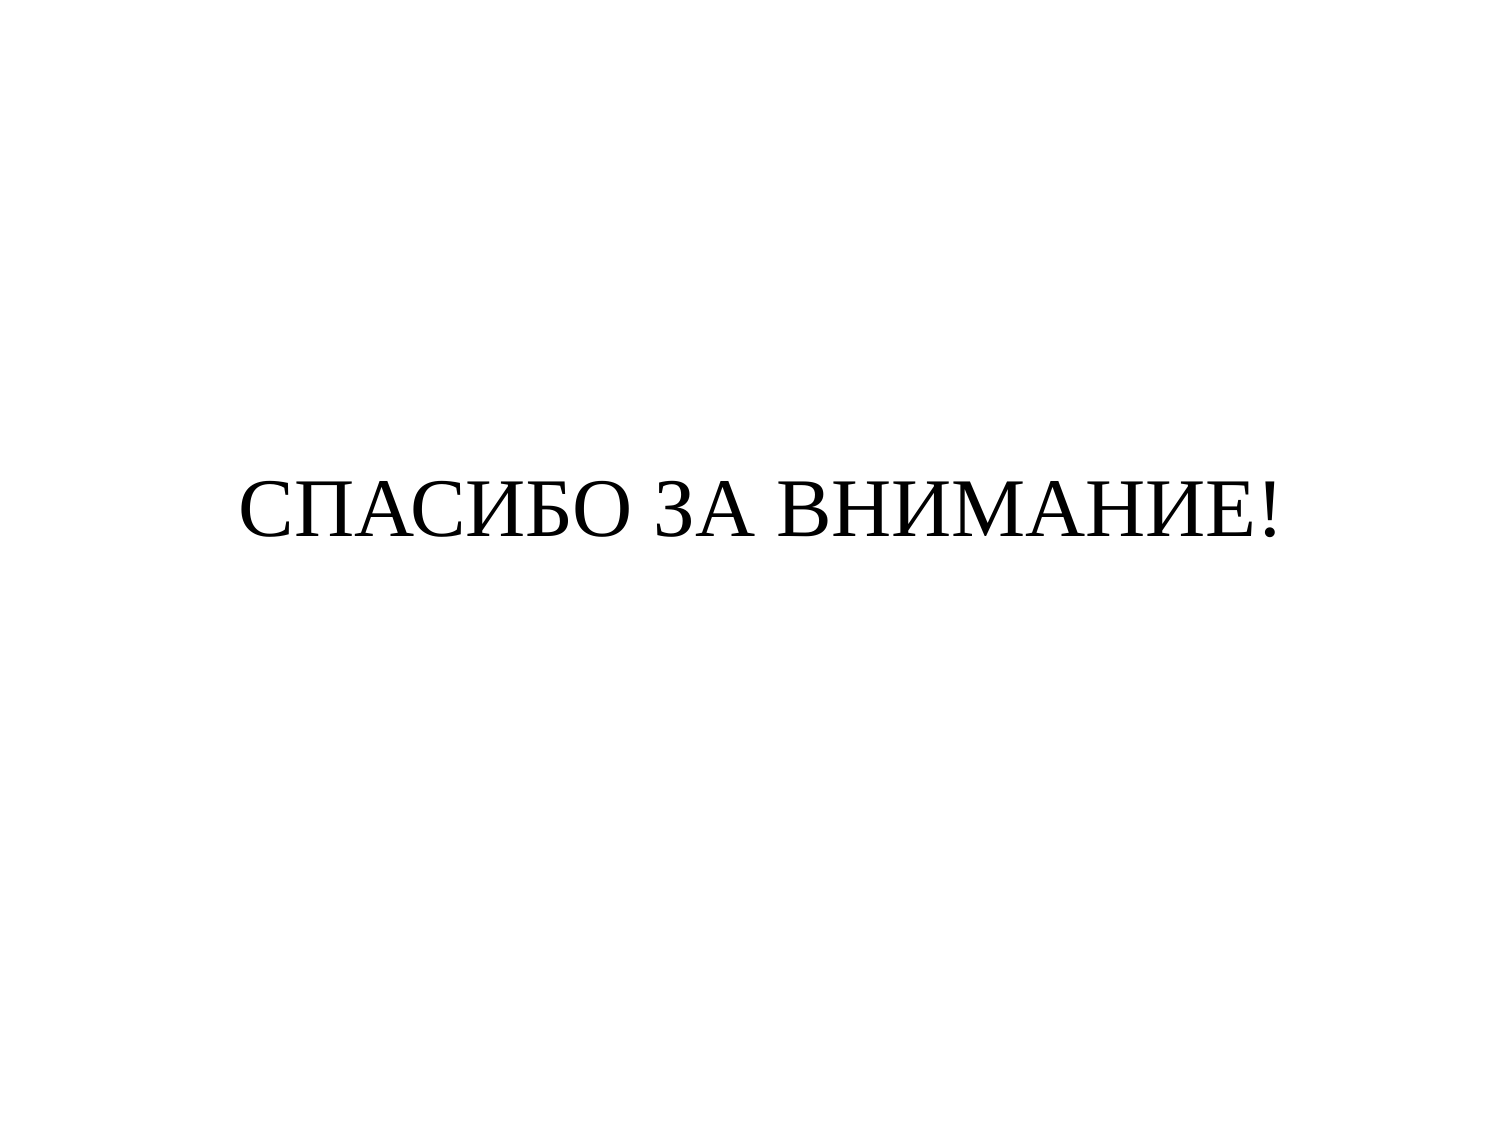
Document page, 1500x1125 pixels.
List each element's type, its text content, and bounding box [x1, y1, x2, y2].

text_box СПАСИБО ЗА ВНИМАНИЕ! [222, 445, 1301, 561]
